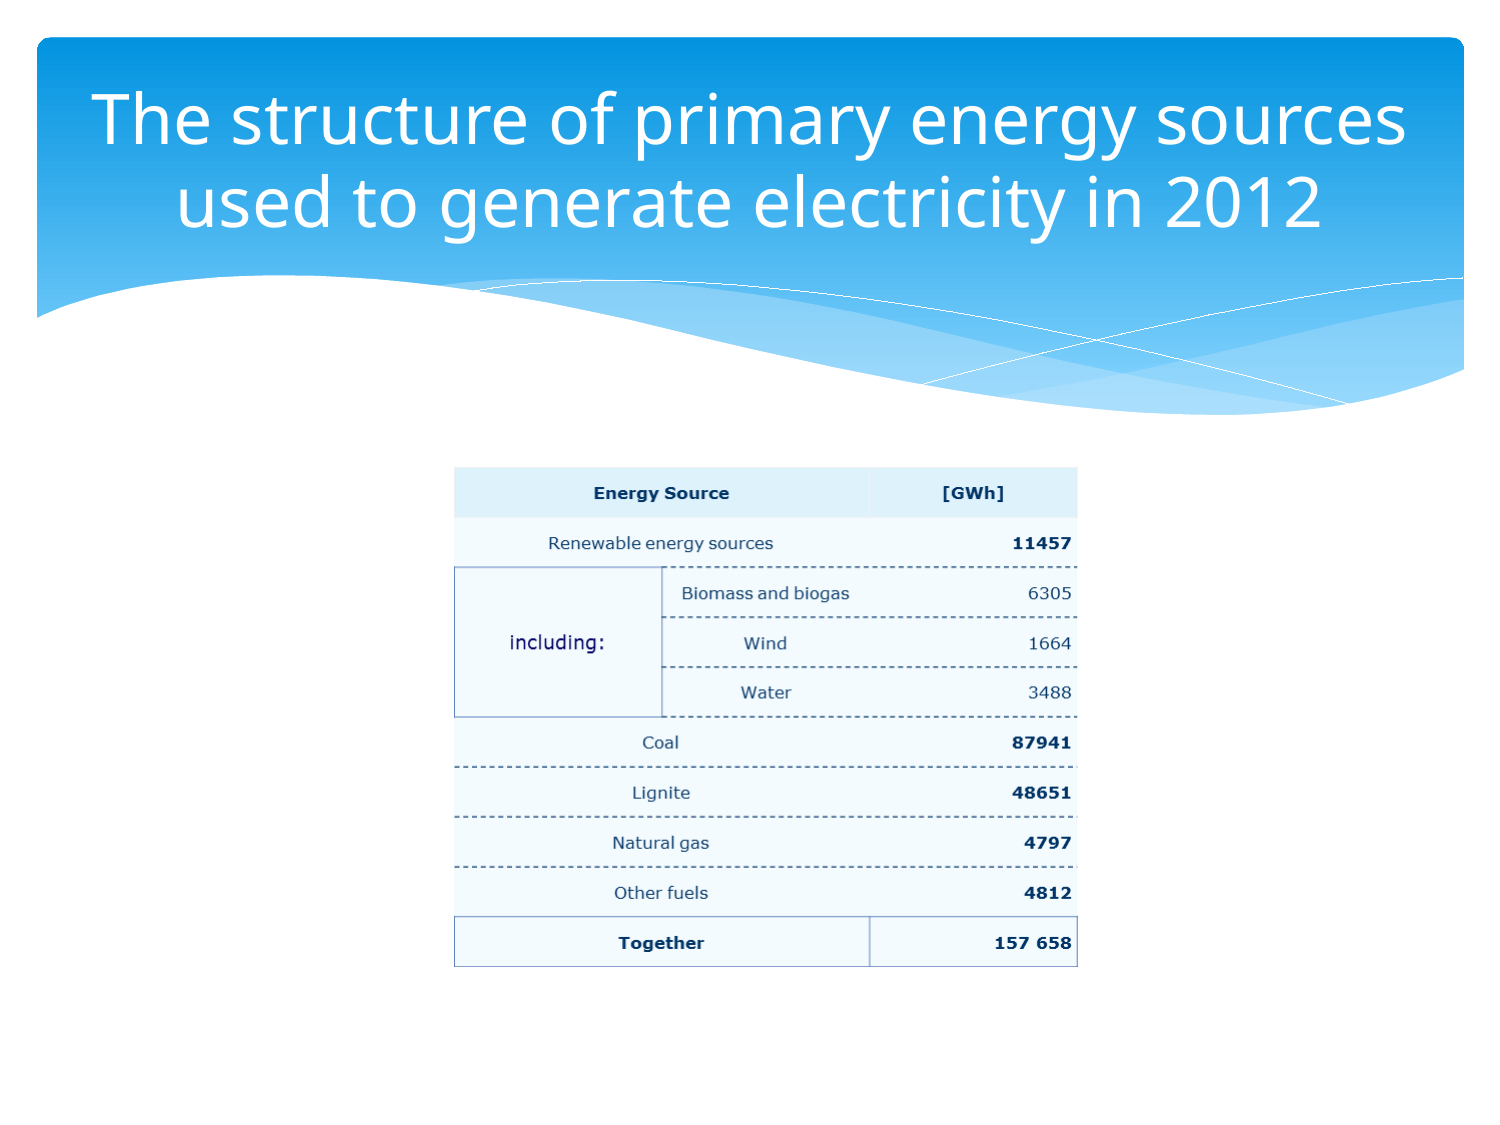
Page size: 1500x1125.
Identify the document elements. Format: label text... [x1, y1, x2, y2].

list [454, 467, 1078, 968]
title The structure of primary energy sources used to generate electricity in 2012 [75, 55, 1425, 261]
